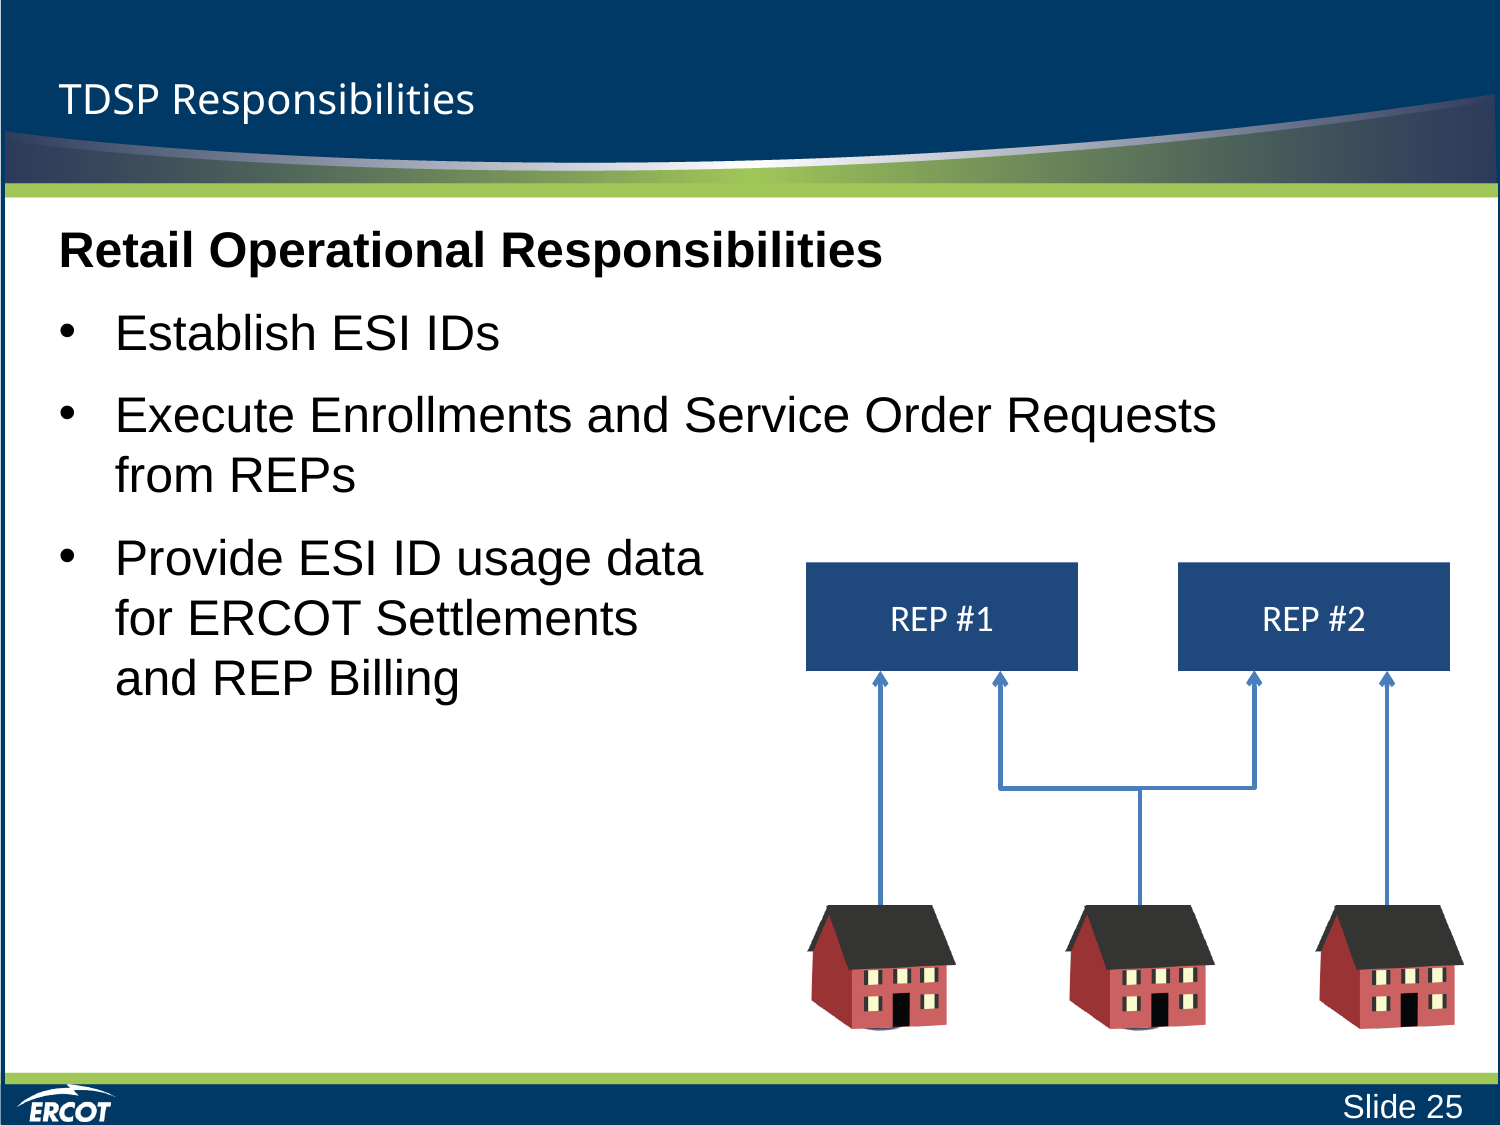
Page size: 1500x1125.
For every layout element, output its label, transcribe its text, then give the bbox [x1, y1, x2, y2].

picture [0, 0, 1500, 1125]
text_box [952, 718, 1188, 859]
text_box REP #1 [804, 560, 1080, 673]
text_box REP #2 [1176, 560, 1452, 673]
list Retail Operational Responsibilities Establish ESI IDs Execute Enrollments and Service Order Requests from REPs Provide ESI ID usage data for ERCOT Settlements and REP Billing [43, 209, 1469, 991]
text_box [1079, 730, 1316, 846]
title TDSP Responsibilities [43, 52, 1463, 143]
